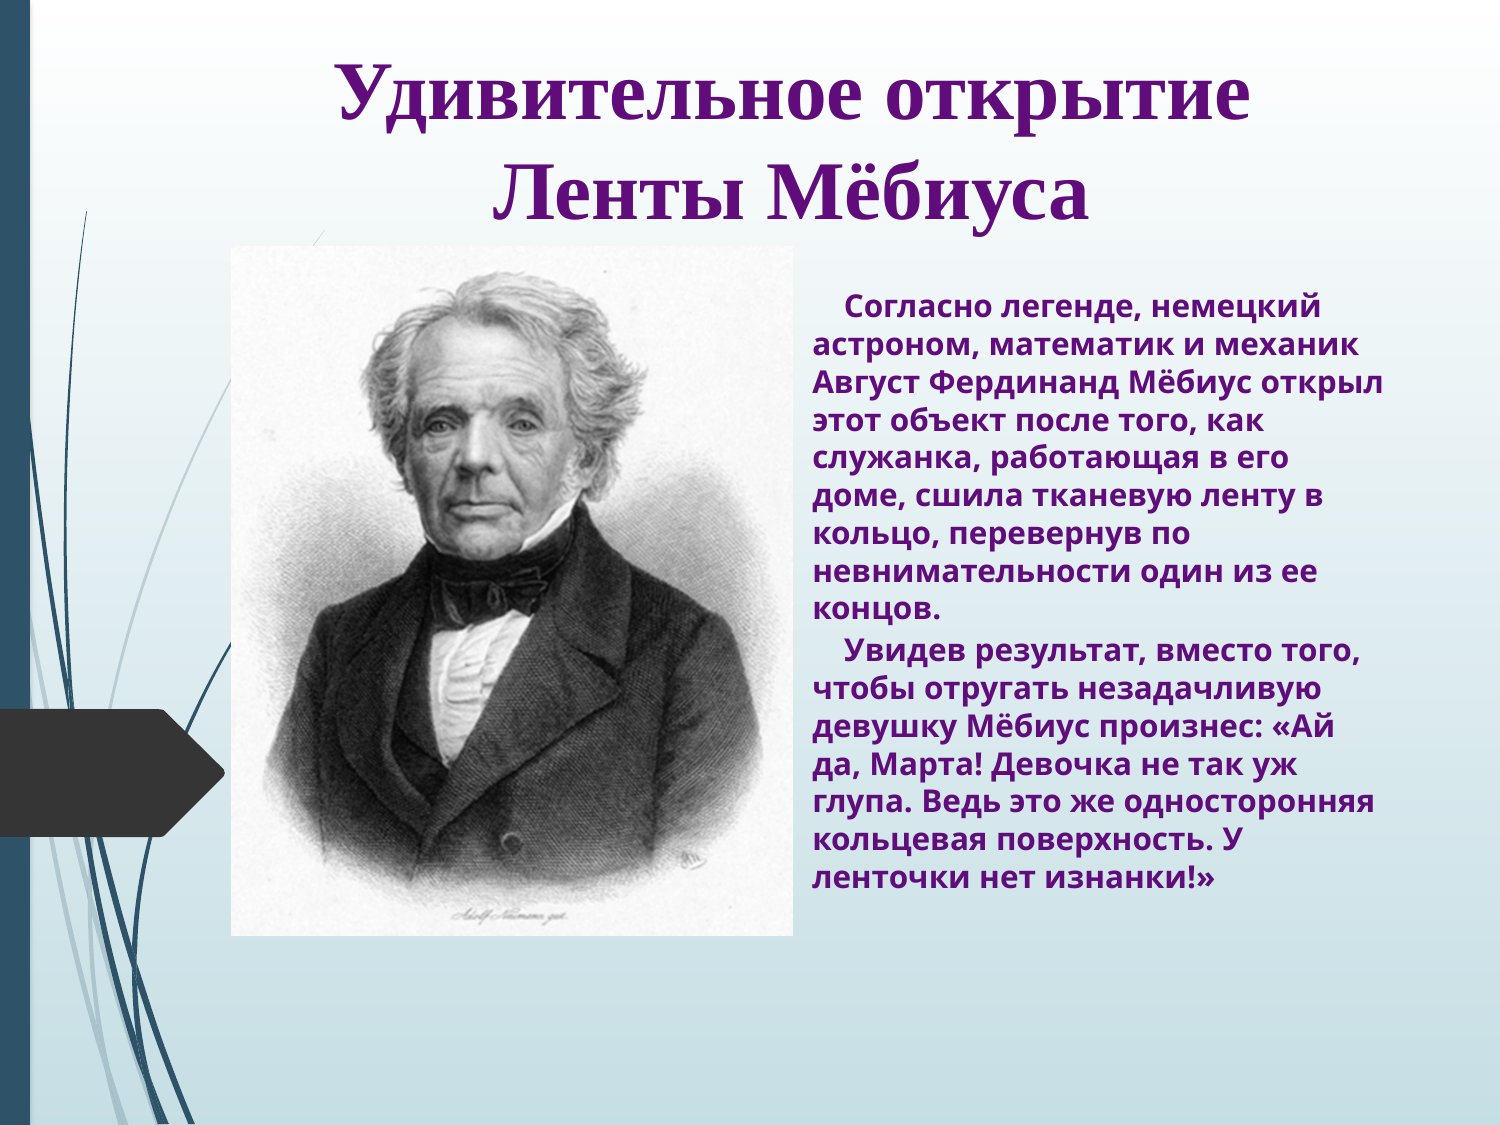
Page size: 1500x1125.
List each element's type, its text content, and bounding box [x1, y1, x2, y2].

title Удивительное открытие Ленты Мёбиуса [183, 42, 1402, 244]
picture [230, 246, 793, 936]
subtitle Согласно легенде, немецкий астроном, математик и механик Август Фердинанд Мёбиус открыл этот объект после того, как служанка, работающая в его доме, сшила тканевую ленту в кольцо, перевернув по невнимательности один из ее концов. Увидев результат, вместо того, чтобы отругать незадачливую девушку Мёбиус произнес: «Ай да, Марта! Девочка не так уж глупа. Ведь это же односторонняя кольцевая поверхность. У ленточки нет изнанки!» [797, 278, 1402, 969]
